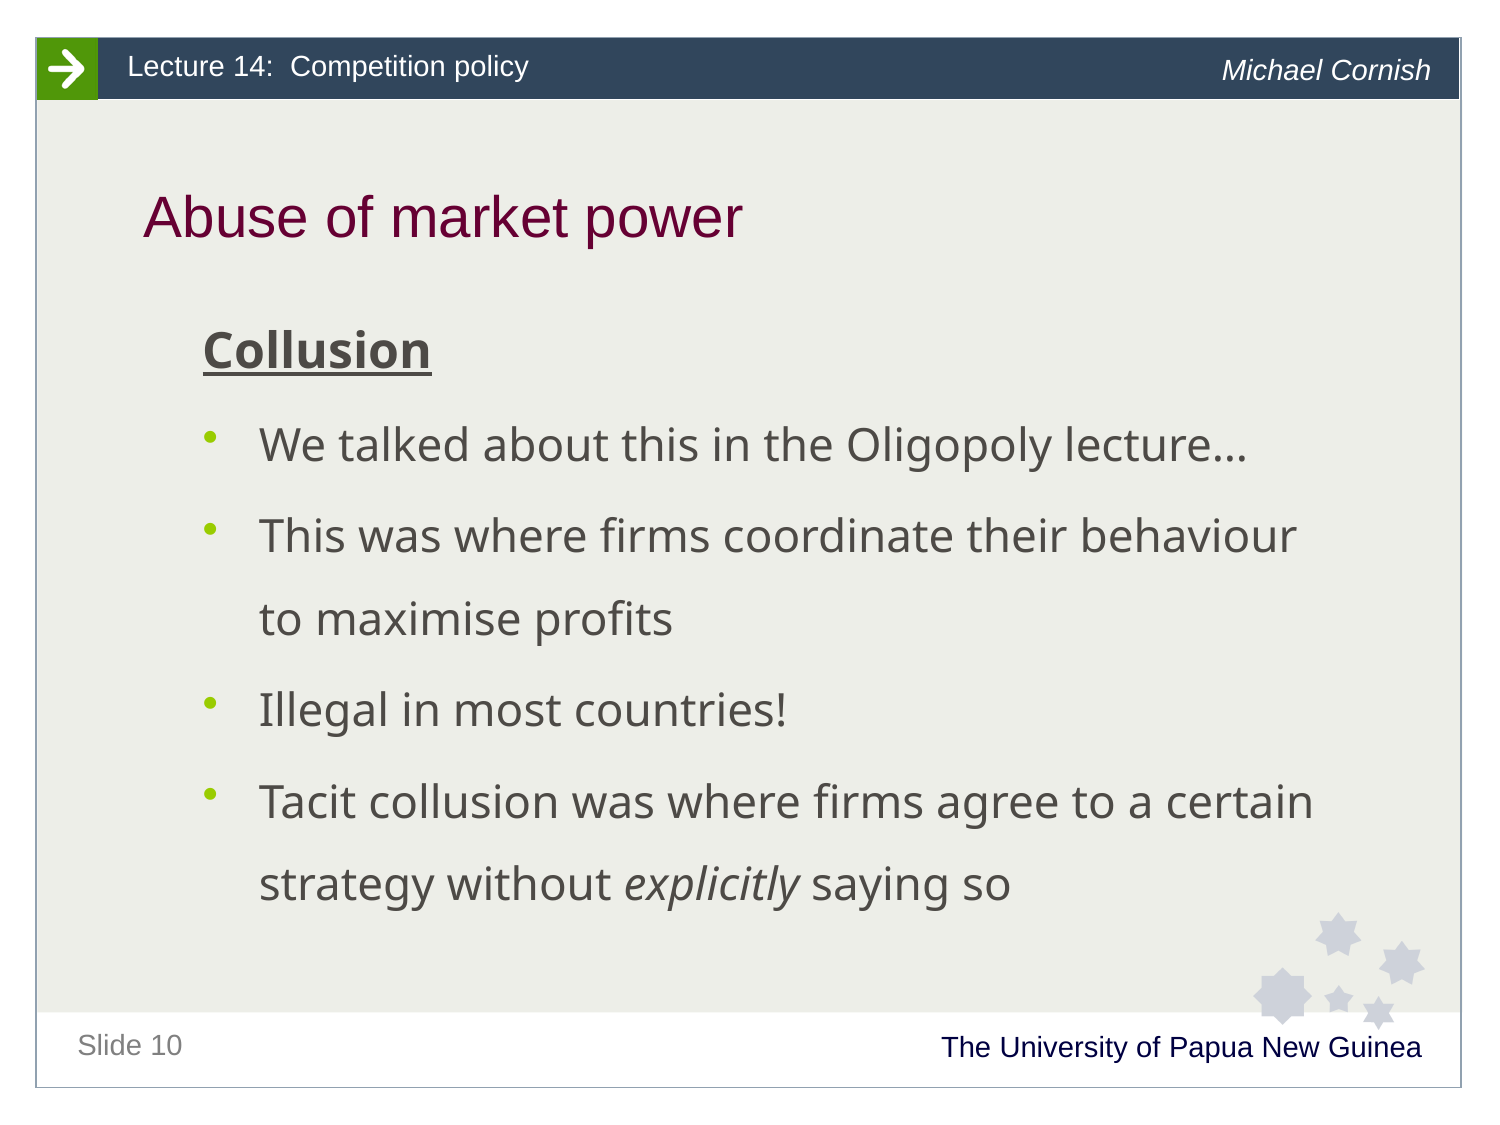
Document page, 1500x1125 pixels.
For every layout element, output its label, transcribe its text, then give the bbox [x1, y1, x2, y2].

text_box Collusion We talked about this in the Oligopoly lecture… This was where firms coordinate their behaviour to maximise profits Illegal in most countries! Tacit collusion was where firms agree to a certain strategy without explicitly saying so [187, 281, 1353, 817]
picture [37, 38, 98, 100]
title Abuse of market power [128, 187, 1348, 300]
picture [1253, 912, 1425, 1030]
